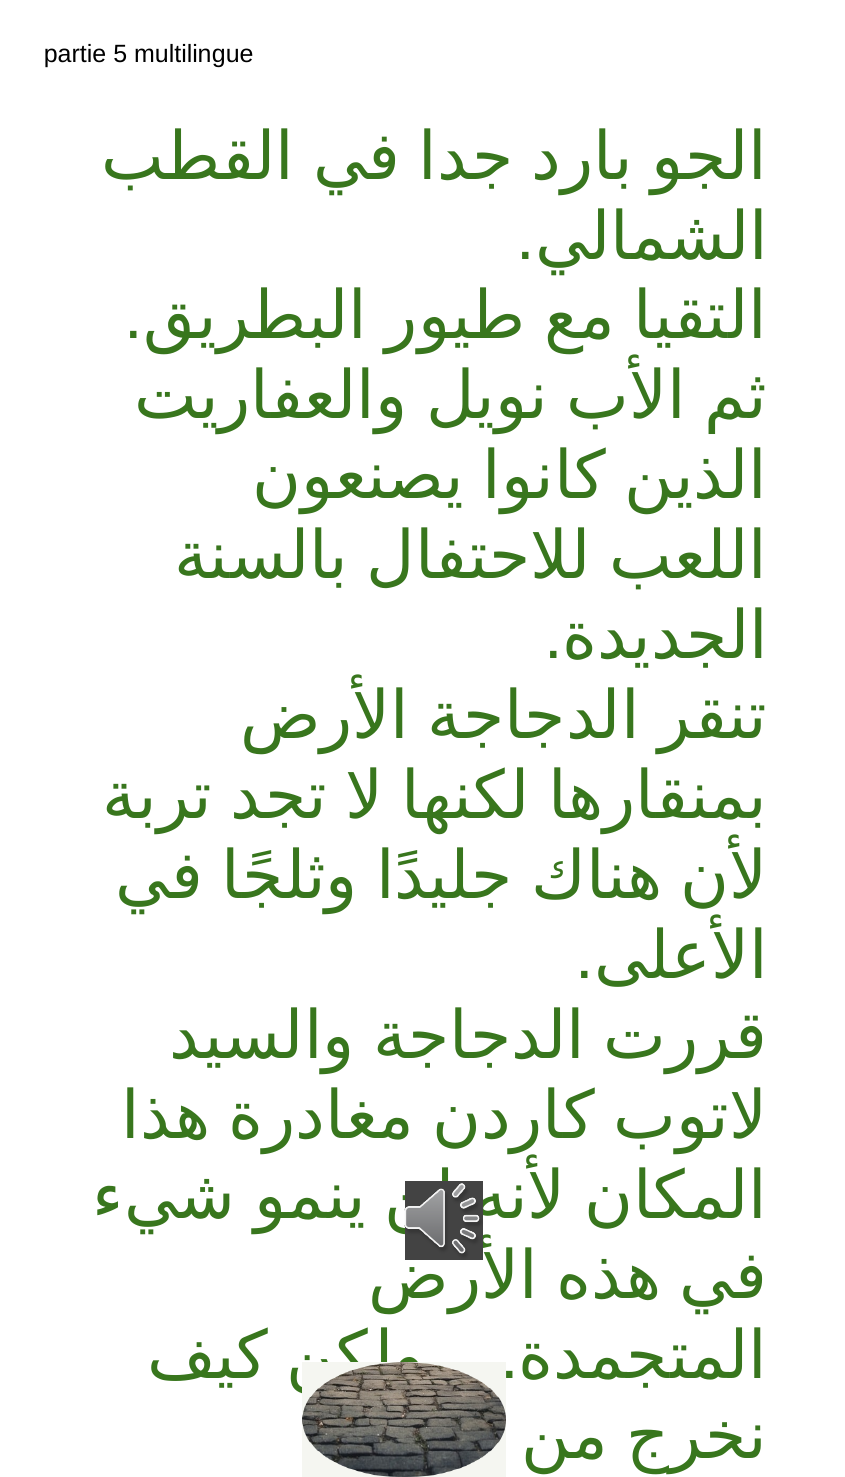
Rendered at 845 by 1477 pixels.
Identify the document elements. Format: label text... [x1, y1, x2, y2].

title partie 5 multilingue [28, 23, 352, 98]
text_box الجو بارد جدا في القطب الشمالي. التقيا مع طيور البطريق. ثم الأب نويل والعفاريت الذين كانوا يصنعون اللعب للاحتفال بالسنة الجديدة. تنقر الدجاجة الأرض بمنقارها لكنها لا تجد تربة لأن هناك جليدًا وثلجًا في الأعلى. قررت الدجاجة والسيد لاتوب كاردن مغادرة هذا المكان لأنه لن ينمو شيء في هذه الأرض المتجمدة.... ولكن كيف نخرج من هنا ؟ [60, 97, 783, 1477]
picture [302, 1361, 506, 1477]
picture [403, 1180, 485, 1261]
